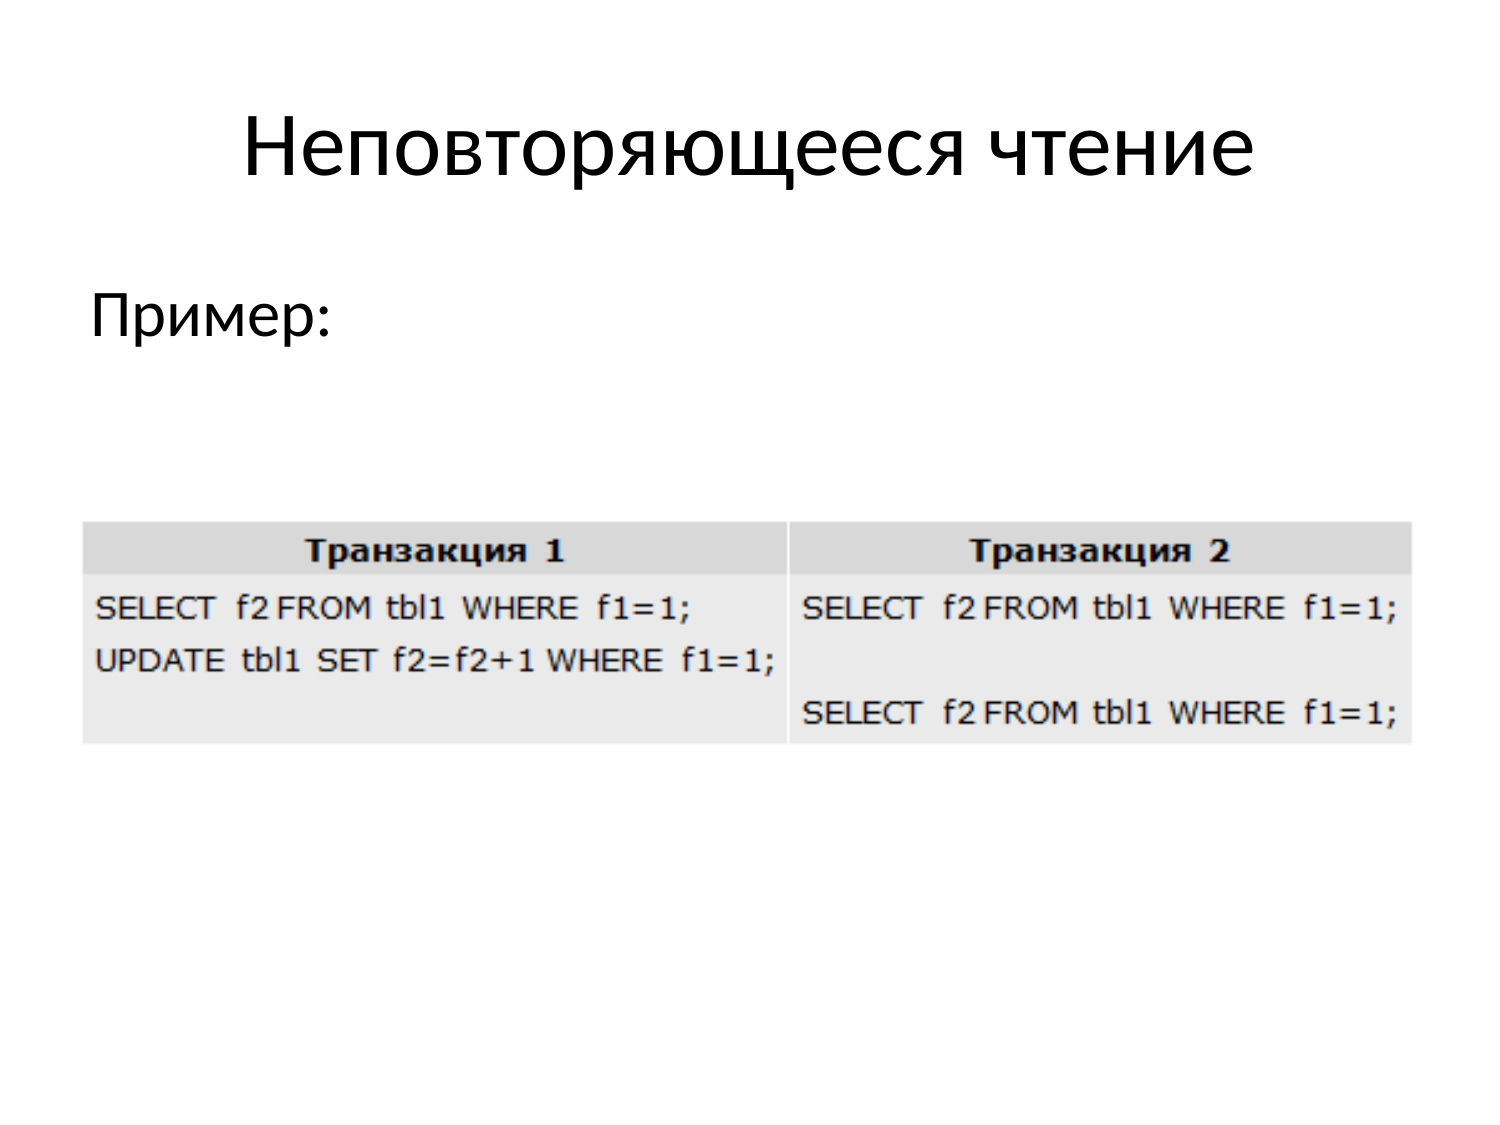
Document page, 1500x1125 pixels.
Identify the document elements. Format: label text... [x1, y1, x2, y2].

title Неповторяющееся чтение [75, 45, 1425, 233]
list Пример: [75, 262, 1425, 1005]
picture [76, 514, 1420, 752]
